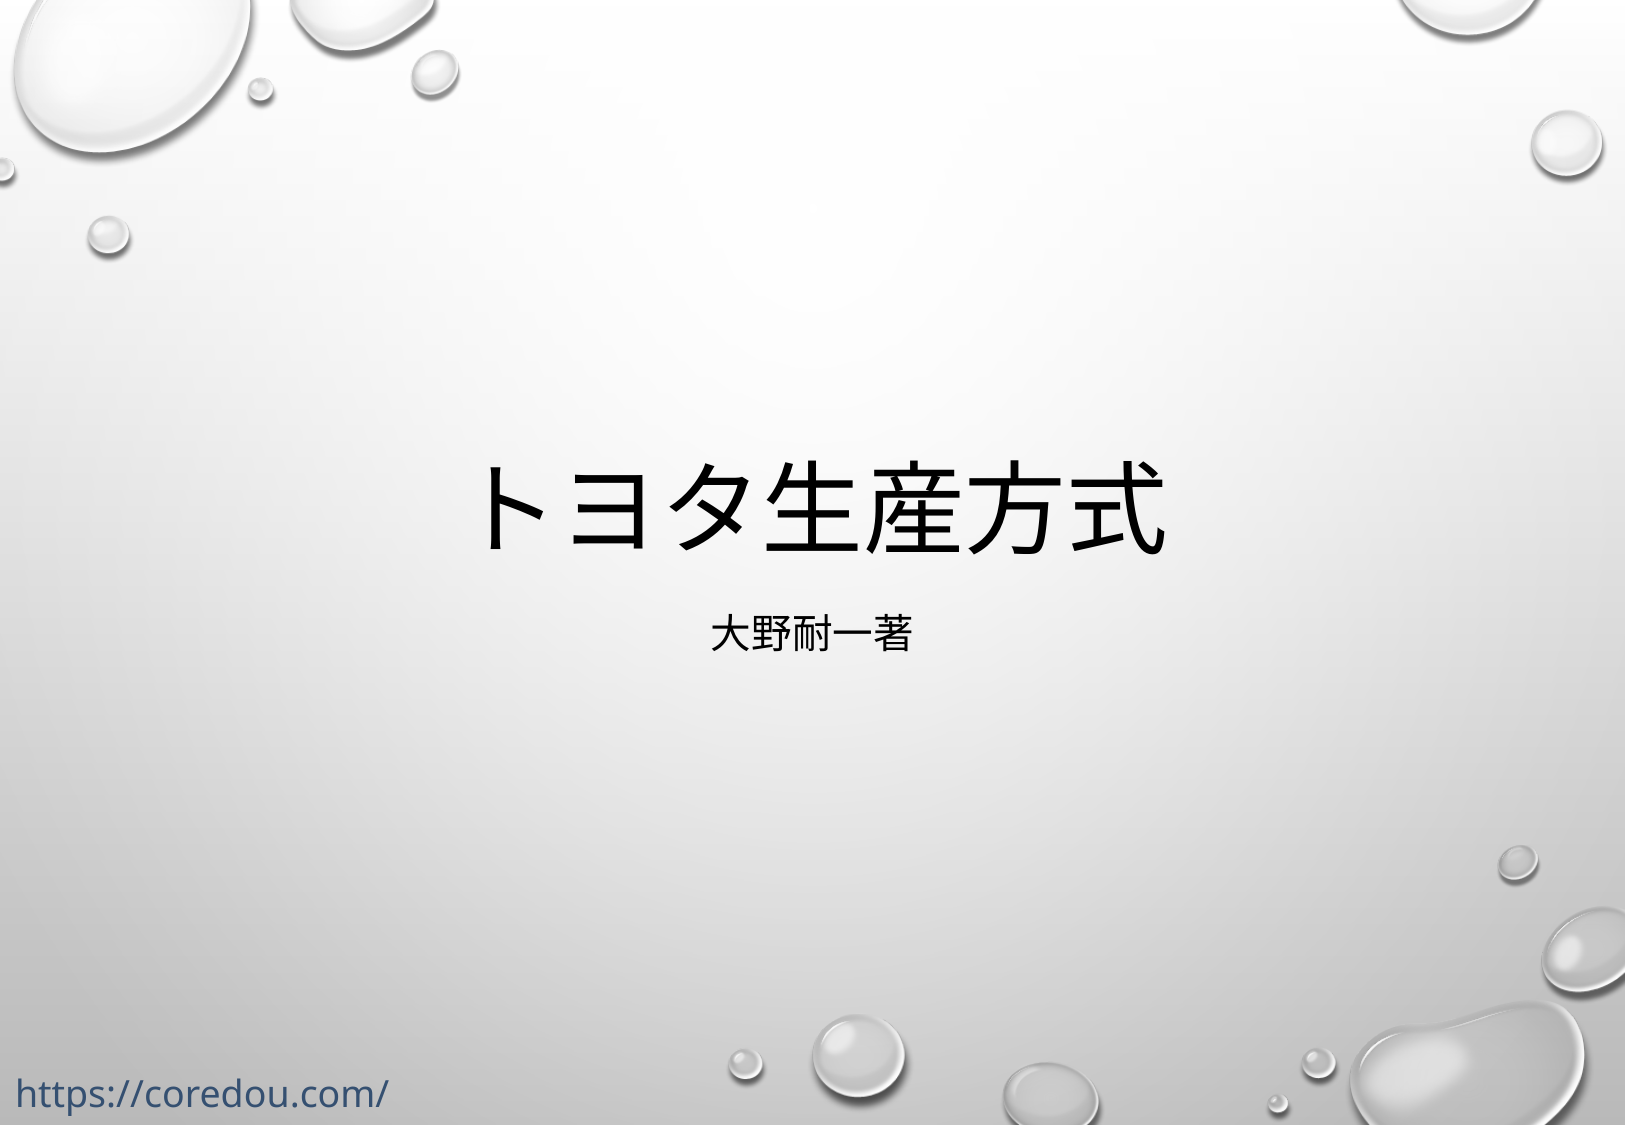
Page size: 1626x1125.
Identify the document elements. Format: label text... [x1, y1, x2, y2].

subtitle 大野耐一著 [203, 590, 1422, 863]
footer https://coredou.com/ [0, 1065, 890, 1125]
title トヨタ生産方式 [203, 184, 1422, 576]
picture [0, 0, 1625, 1125]
